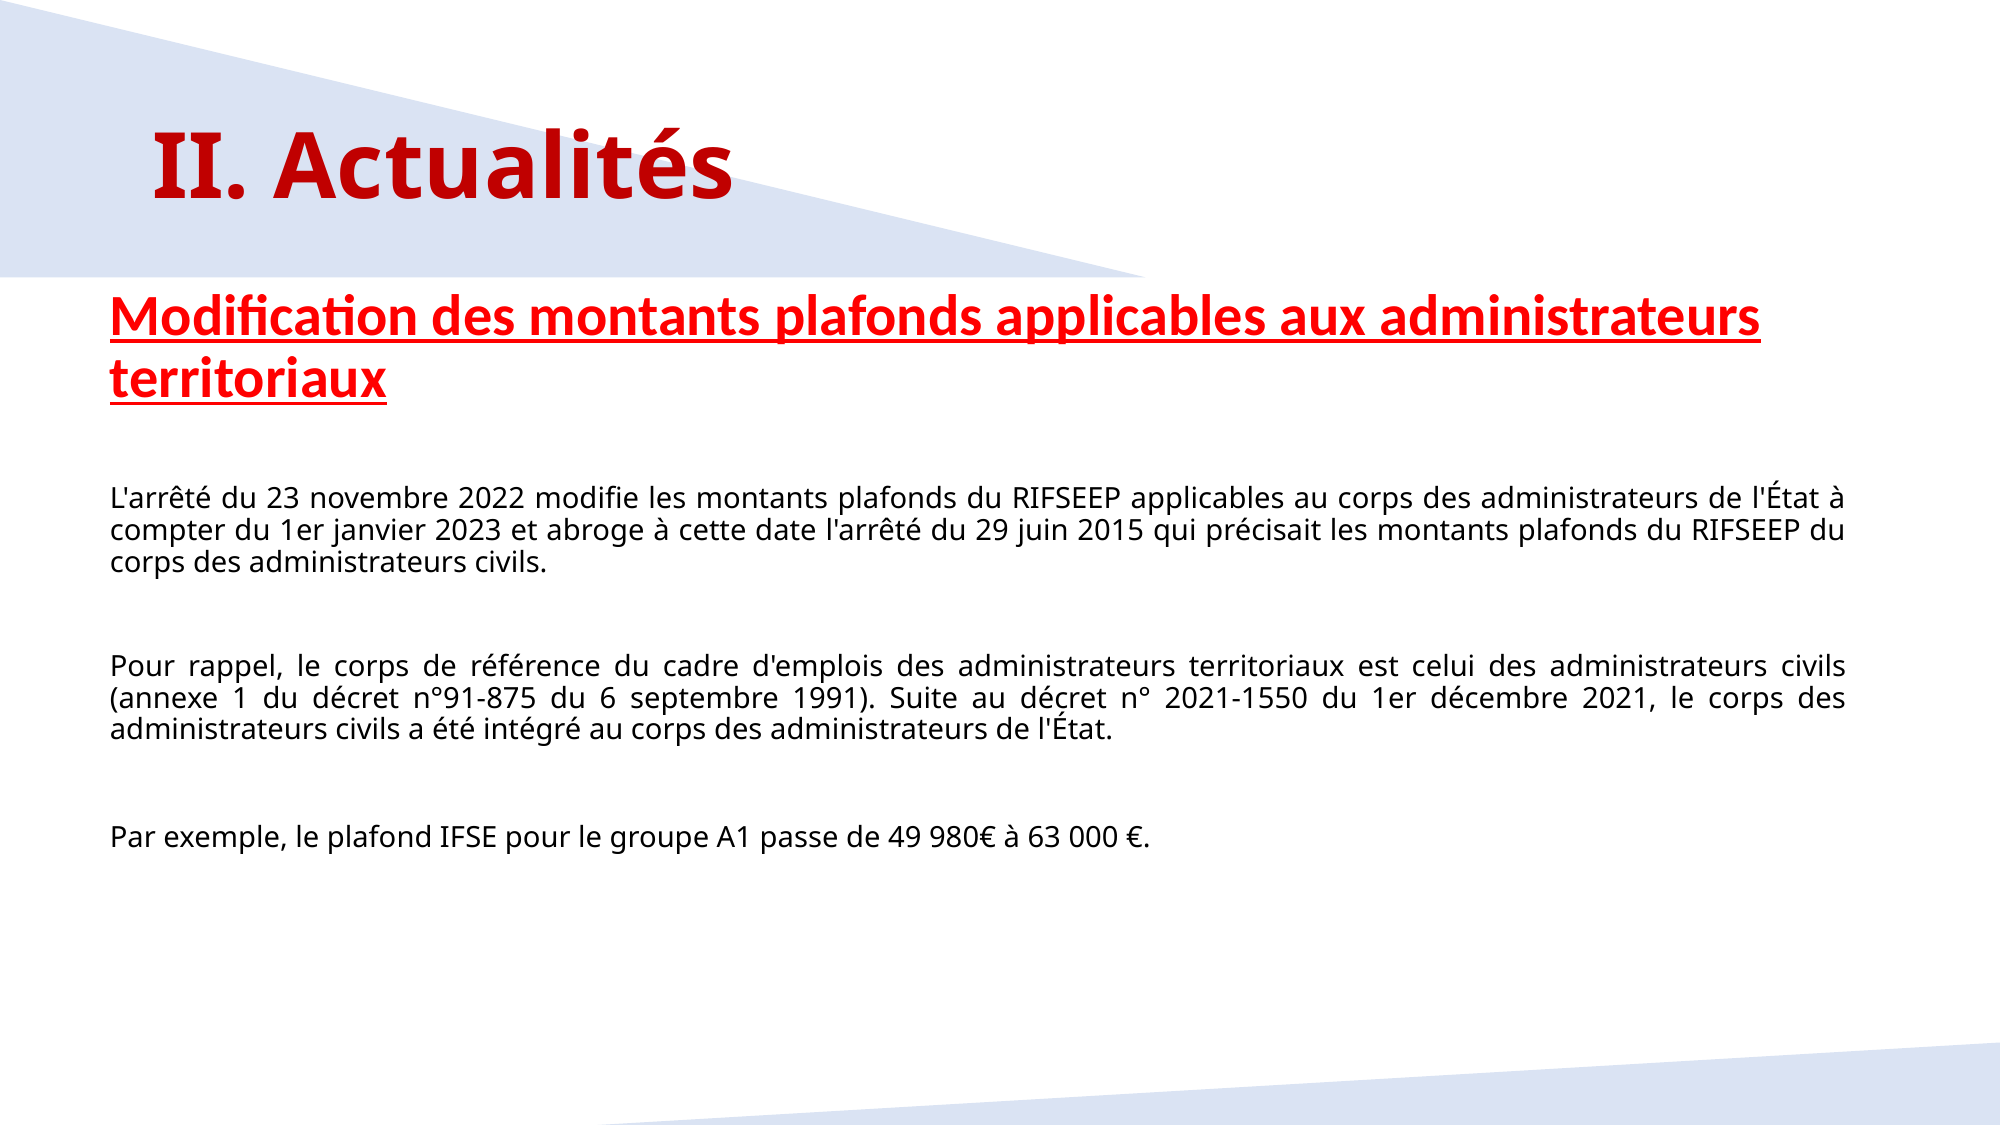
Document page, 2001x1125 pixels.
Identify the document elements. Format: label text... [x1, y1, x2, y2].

text_box [597, 1041, 2000, 1125]
title II. Actualités [137, 59, 1863, 277]
slide_number 28 [1412, 1042, 1863, 1075]
list Modification des montants plafonds applicables aux administrateurs territoriaux L'arrêté du 23 novembre 2022 modifie les montants plafonds du RIFSEEP applicables au corps des administrateurs de l'État à compter du 1er janvier 2023 et abroge à cette date l'arrêté du 29 juin 2015 qui précisait les montants plafonds du RIFSEEP du corps des administrateurs civils. Pour rappel, le corps de référence du cadre d'emplois des administrateurs territoriaux est celui des administrateurs civils (annexe 1 du décret n°91-875 du 6 septembre 1991). Suite au décret n° 2021-1550 du 1er décembre 2021, le corps des administrateurs civils a été intégré au corps des administrateurs de l'État. Par exemple, le plafond IFSE pour le groupe A1 passe de 49 980€ à 63 000 €. [94, 277, 1863, 1043]
text_box [0, 0, 249, 279]
